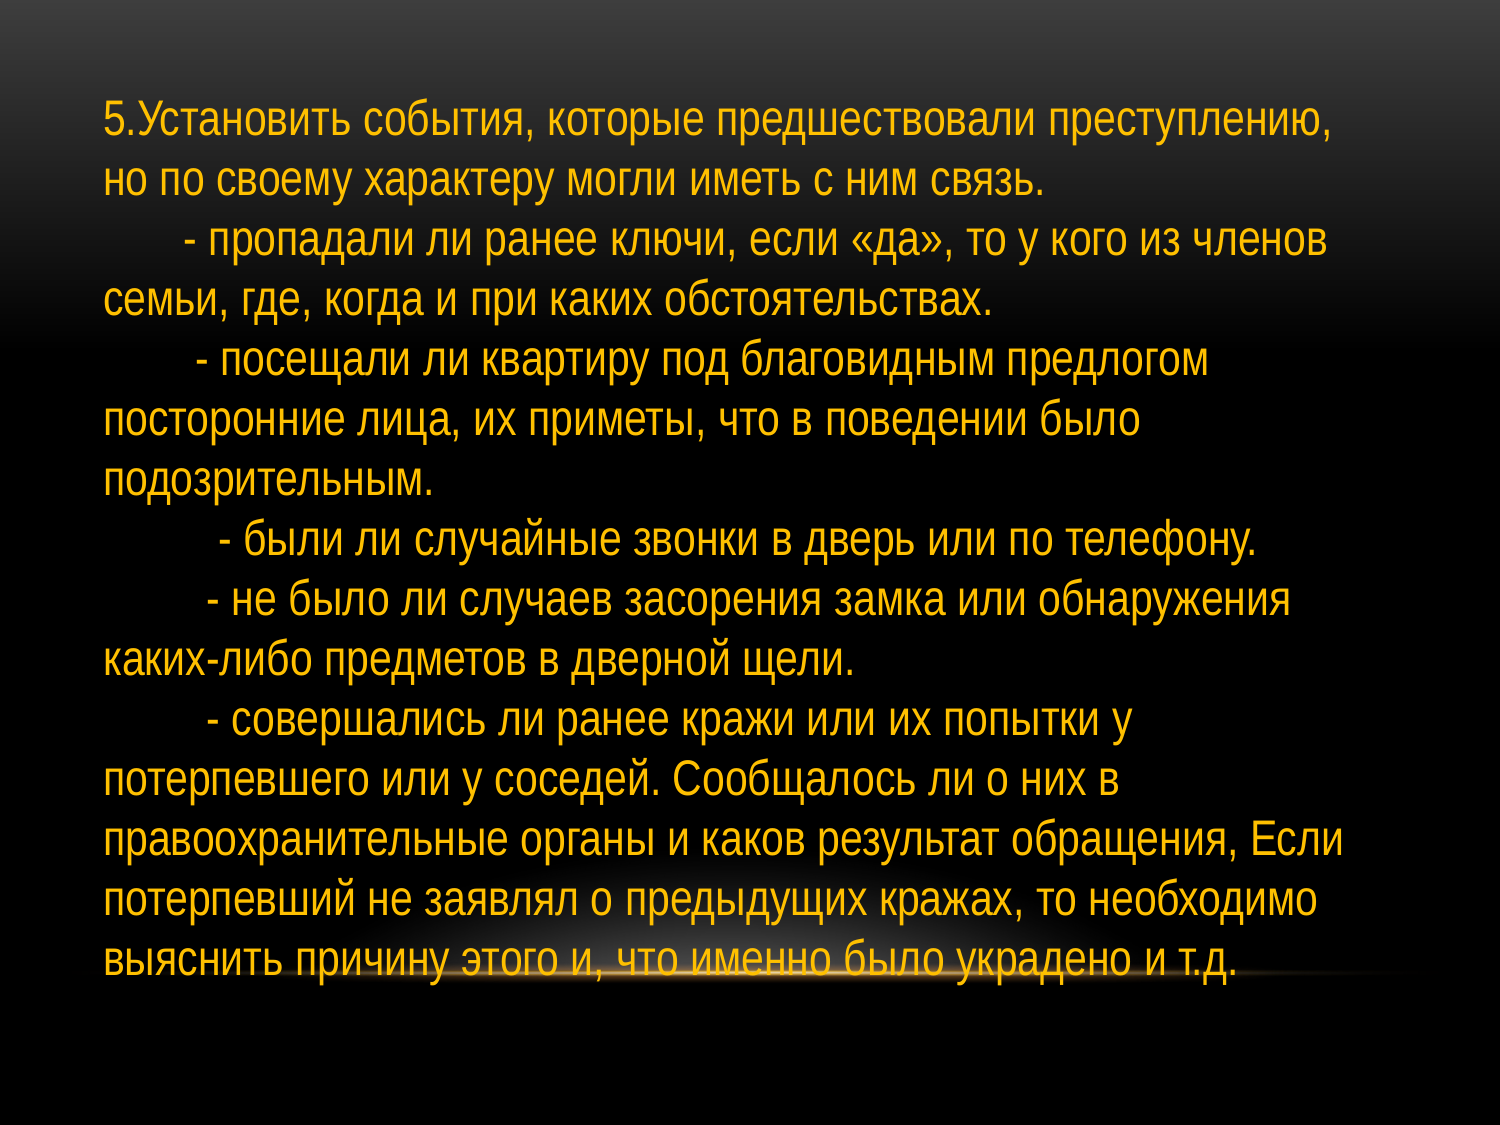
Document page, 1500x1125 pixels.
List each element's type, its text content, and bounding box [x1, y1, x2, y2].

picture [0, 0, 1500, 1125]
text_box 5.Установить события, которые предшествовали преступлению, но по своему характеру могли иметь с ним связь. - пропадали ли ранее ключи, если «да», то у кого из членов семьи, где, когда и при каких обстоятельствах. - посещали ли квартиру под благовидным предлогом посторонние лица, их приметы, что в поведении было подозрительным. - были ли случайные звонки в дверь или по телефону. - не было ли случаев засорения замка или обнаружения каких-либо предметов в дверной щели. - совершались ли ранее кражи или их попытки у потерпевшего или у соседей. Сообщалось ли о них в правоохранительные органы и каков результат обращения, Если потерпевший не заявлял о предыдущих кражах, то необходимо выяснить причину этого и, что именно было украдено и т.д. [88, 77, 1400, 993]
